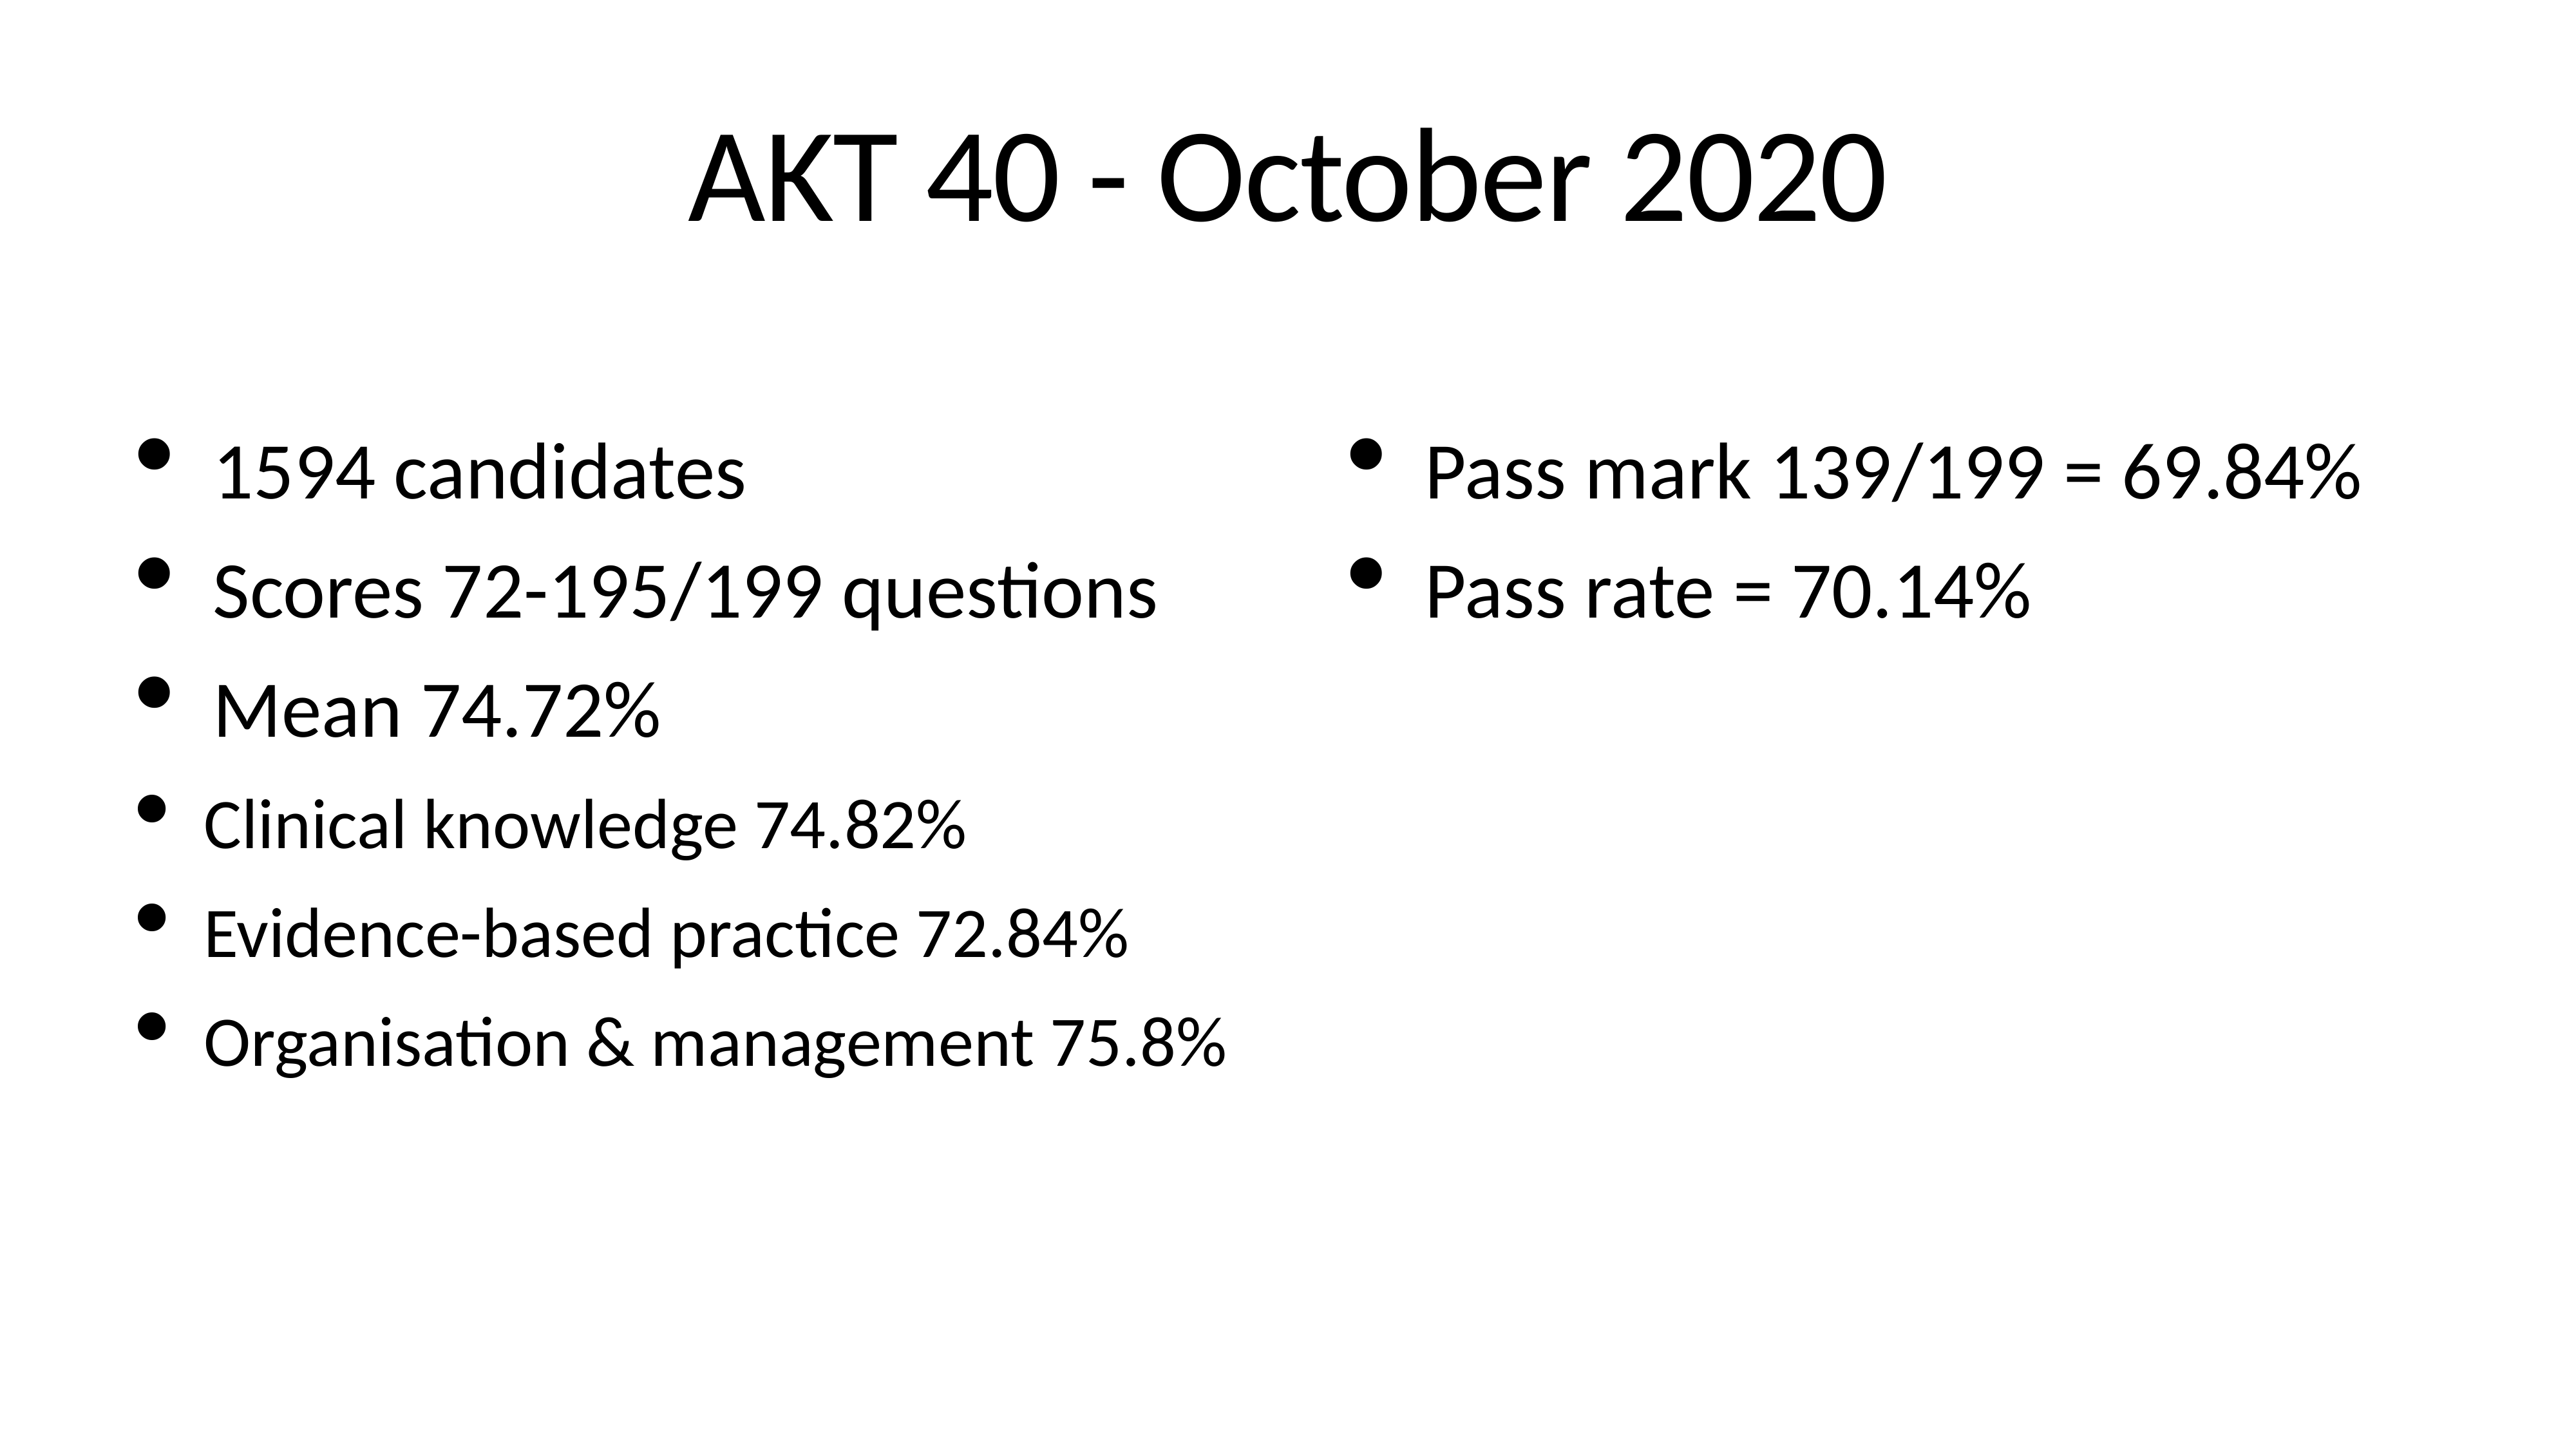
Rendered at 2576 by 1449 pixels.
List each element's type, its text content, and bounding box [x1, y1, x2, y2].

list 1594 candidates Scores 72-195/199 questions Mean 74.72% Clinical knowledge 74.82% Evidence-based practice 72.84% Organisation & management 75.8% Pass mark 139/199 = 69.84% Pass rate = 70.14% [128, 423, 2448, 1321]
title AKT 40 - October 2020 [128, 81, 2448, 265]
